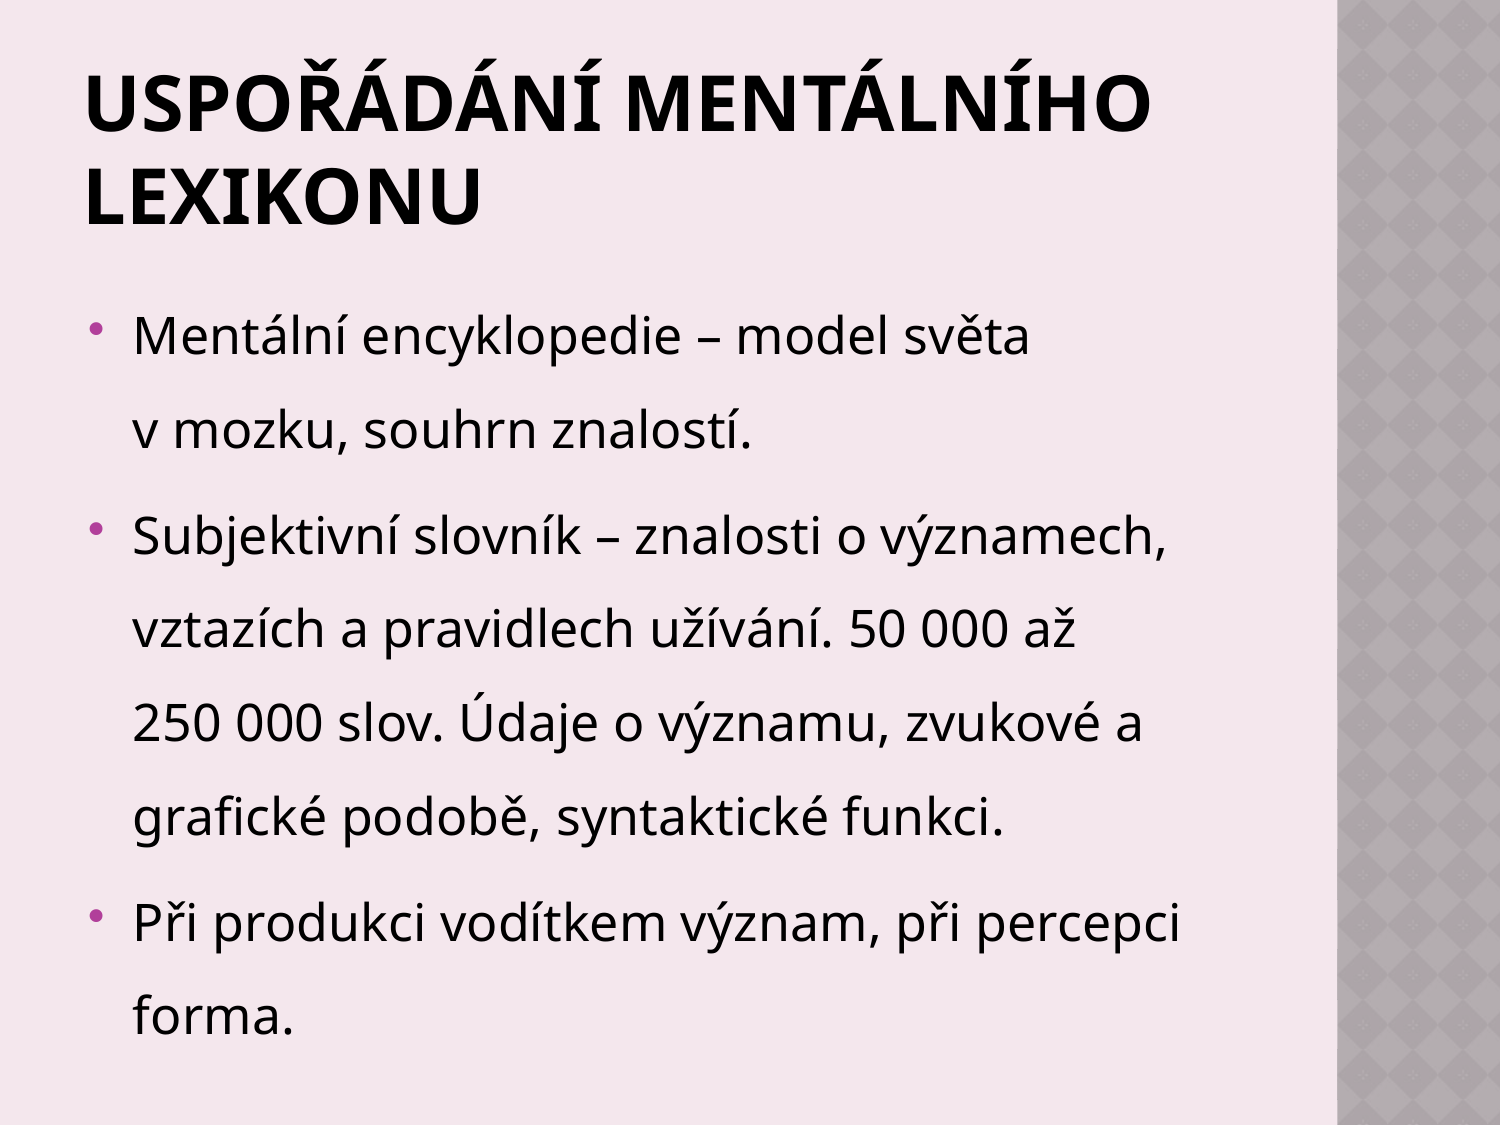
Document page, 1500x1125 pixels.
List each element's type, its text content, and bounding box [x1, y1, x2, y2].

title Uspořádání mentálního lexikonu [75, 52, 1263, 240]
list Mentální encyklopedie – model světa v mozku, souhrn znalostí. Subjektivní slovník – znalosti o významech, vztazích a pravidlech užívání. 50 000 až 250 000 slov. Údaje o významu, zvukové a grafické podobě, syntaktické funkci. Při produkci vodítkem význam, při percepci forma. [75, 264, 1263, 1059]
